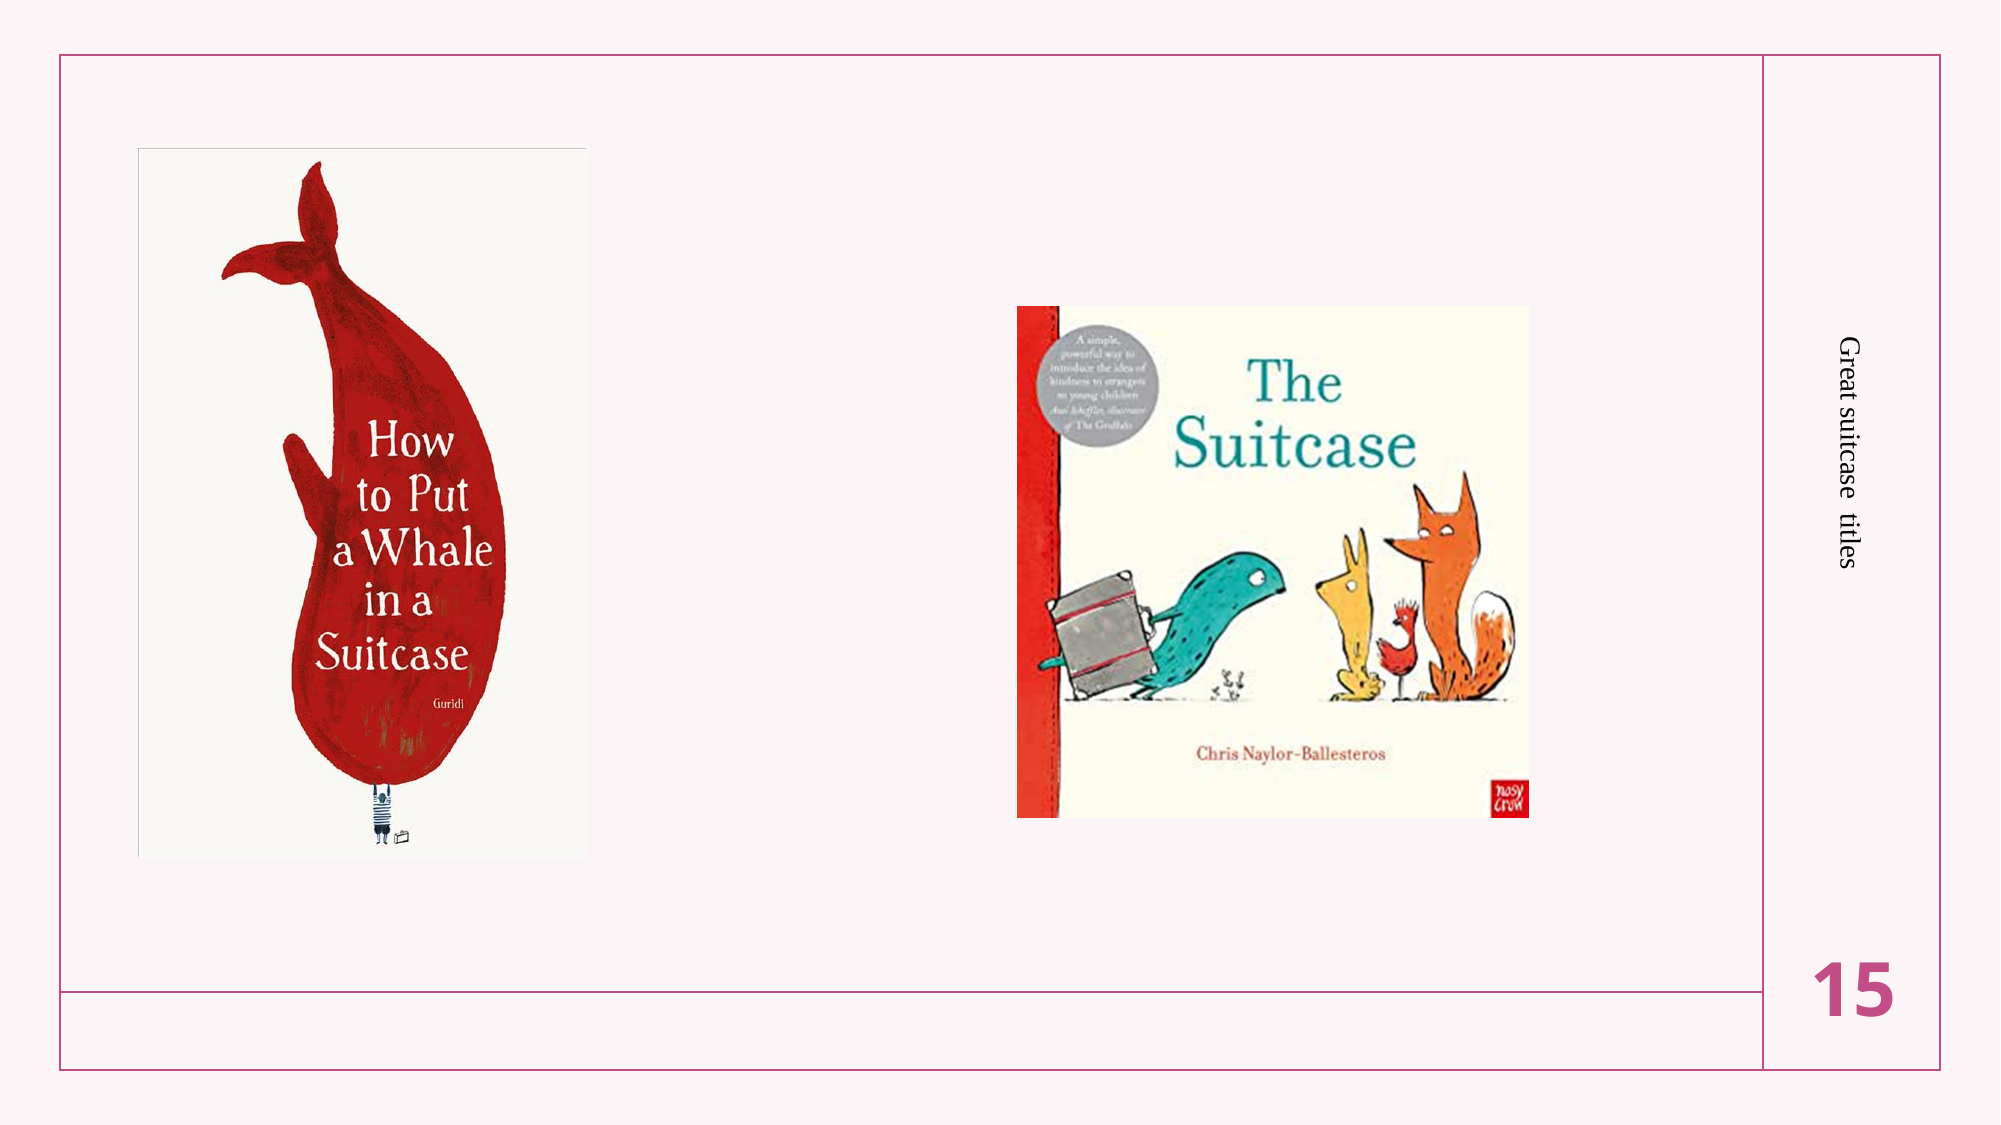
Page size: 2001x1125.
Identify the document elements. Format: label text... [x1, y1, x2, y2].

footer Great suitcase titles [1822, 115, 1883, 791]
picture [138, 148, 586, 857]
slide_number 15 [1775, 930, 1932, 1055]
picture [1017, 306, 1529, 818]
